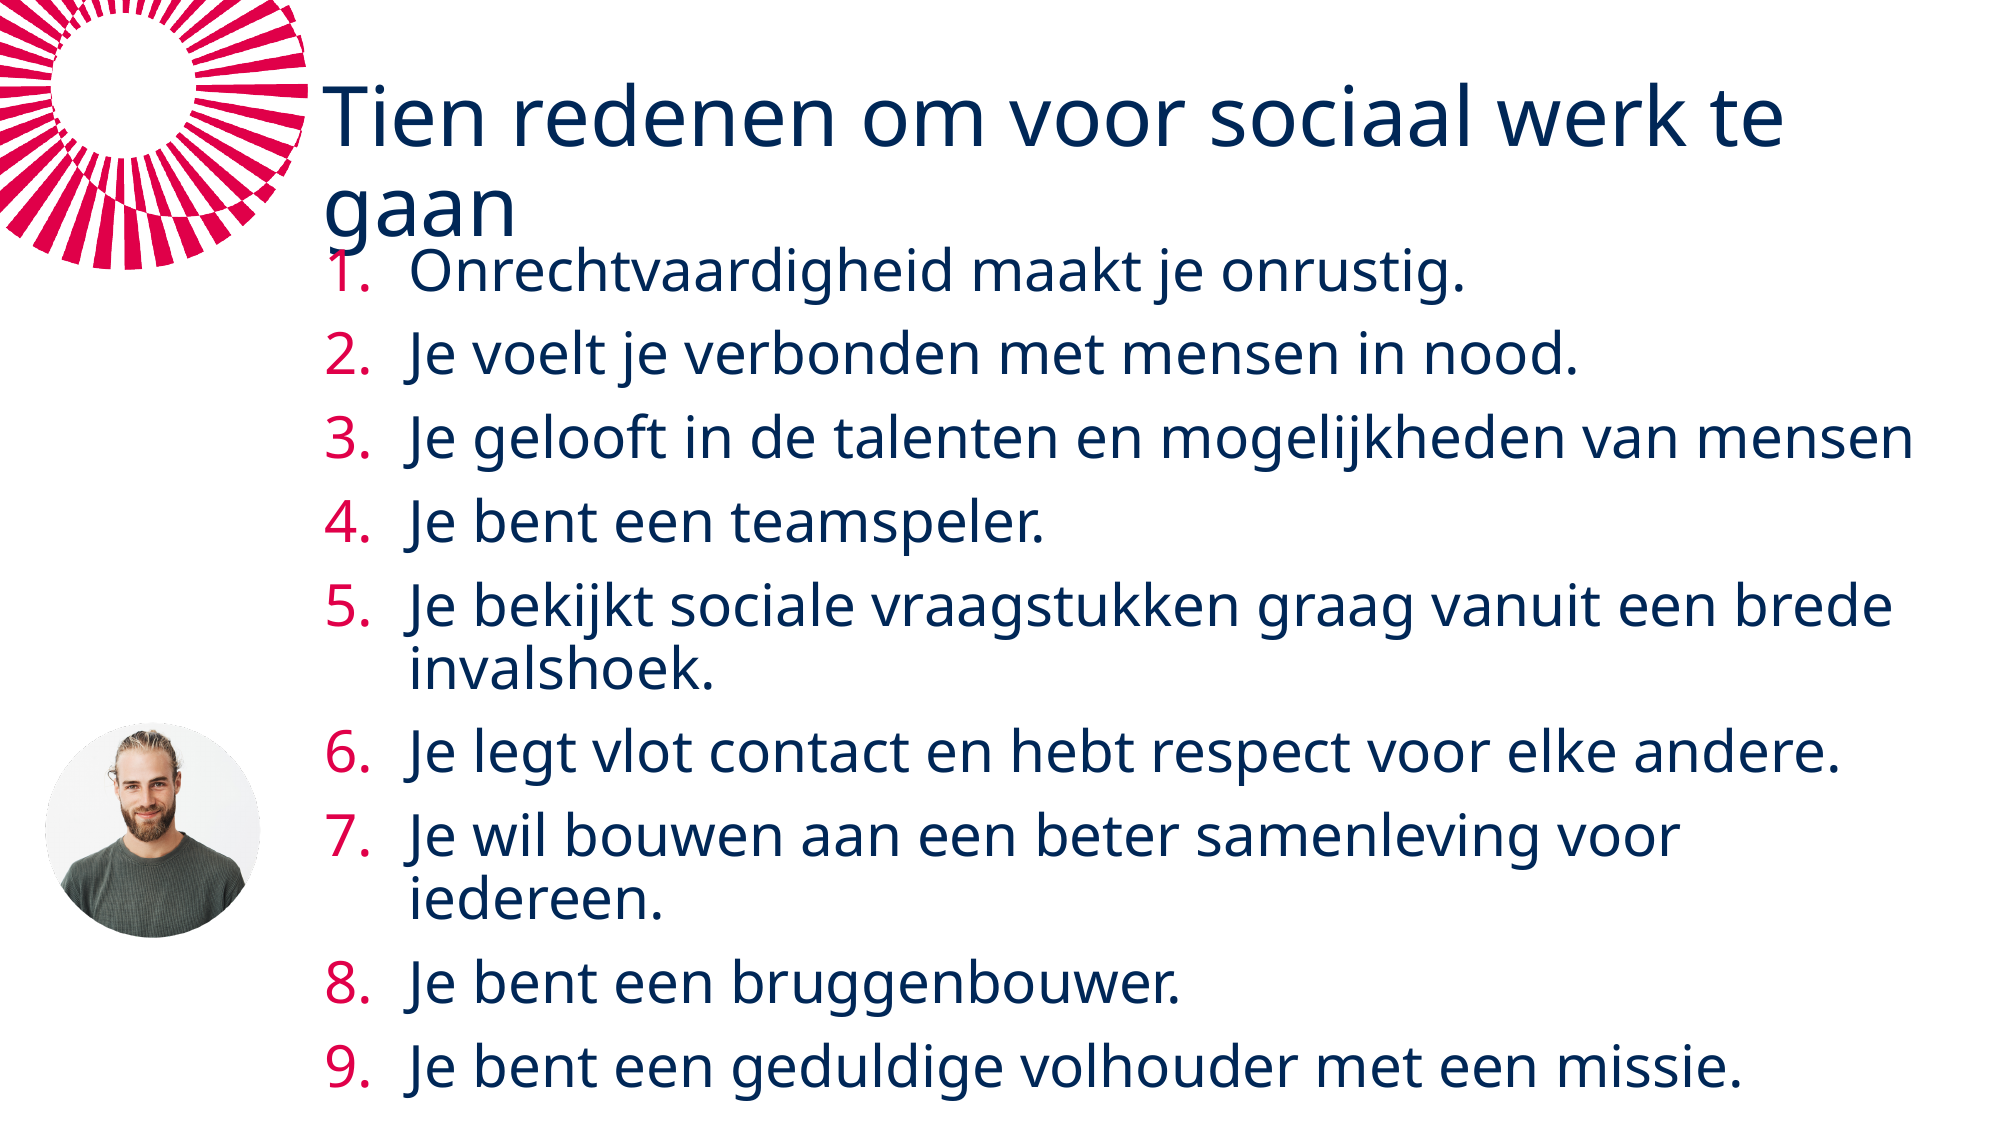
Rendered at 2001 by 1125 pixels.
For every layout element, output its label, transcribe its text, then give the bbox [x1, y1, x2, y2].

list Onrechtvaardigheid maakt je onrustig. Je voelt je verbonden met mensen in nood. Je gelooft in de talenten en mogelijkheden van mensen Je bent een teamspeler. Je bekijkt sociale vraagstukken graag vanuit een brede invalshoek. Je legt vlot contact en hebt respect voor elke andere. Je wil bouwen aan een beter samenleving voor iedereen. Je bent een bruggenbouwer. Je bent een geduldige volhouder met een missie. Je bent een tikkeltje eigenzinnig en je gaat ervoor. [309, 233, 1942, 1013]
picture [0, 0, 948, 1125]
title Tien redenen om voor sociaal werk te gaan [307, 59, 1987, 271]
